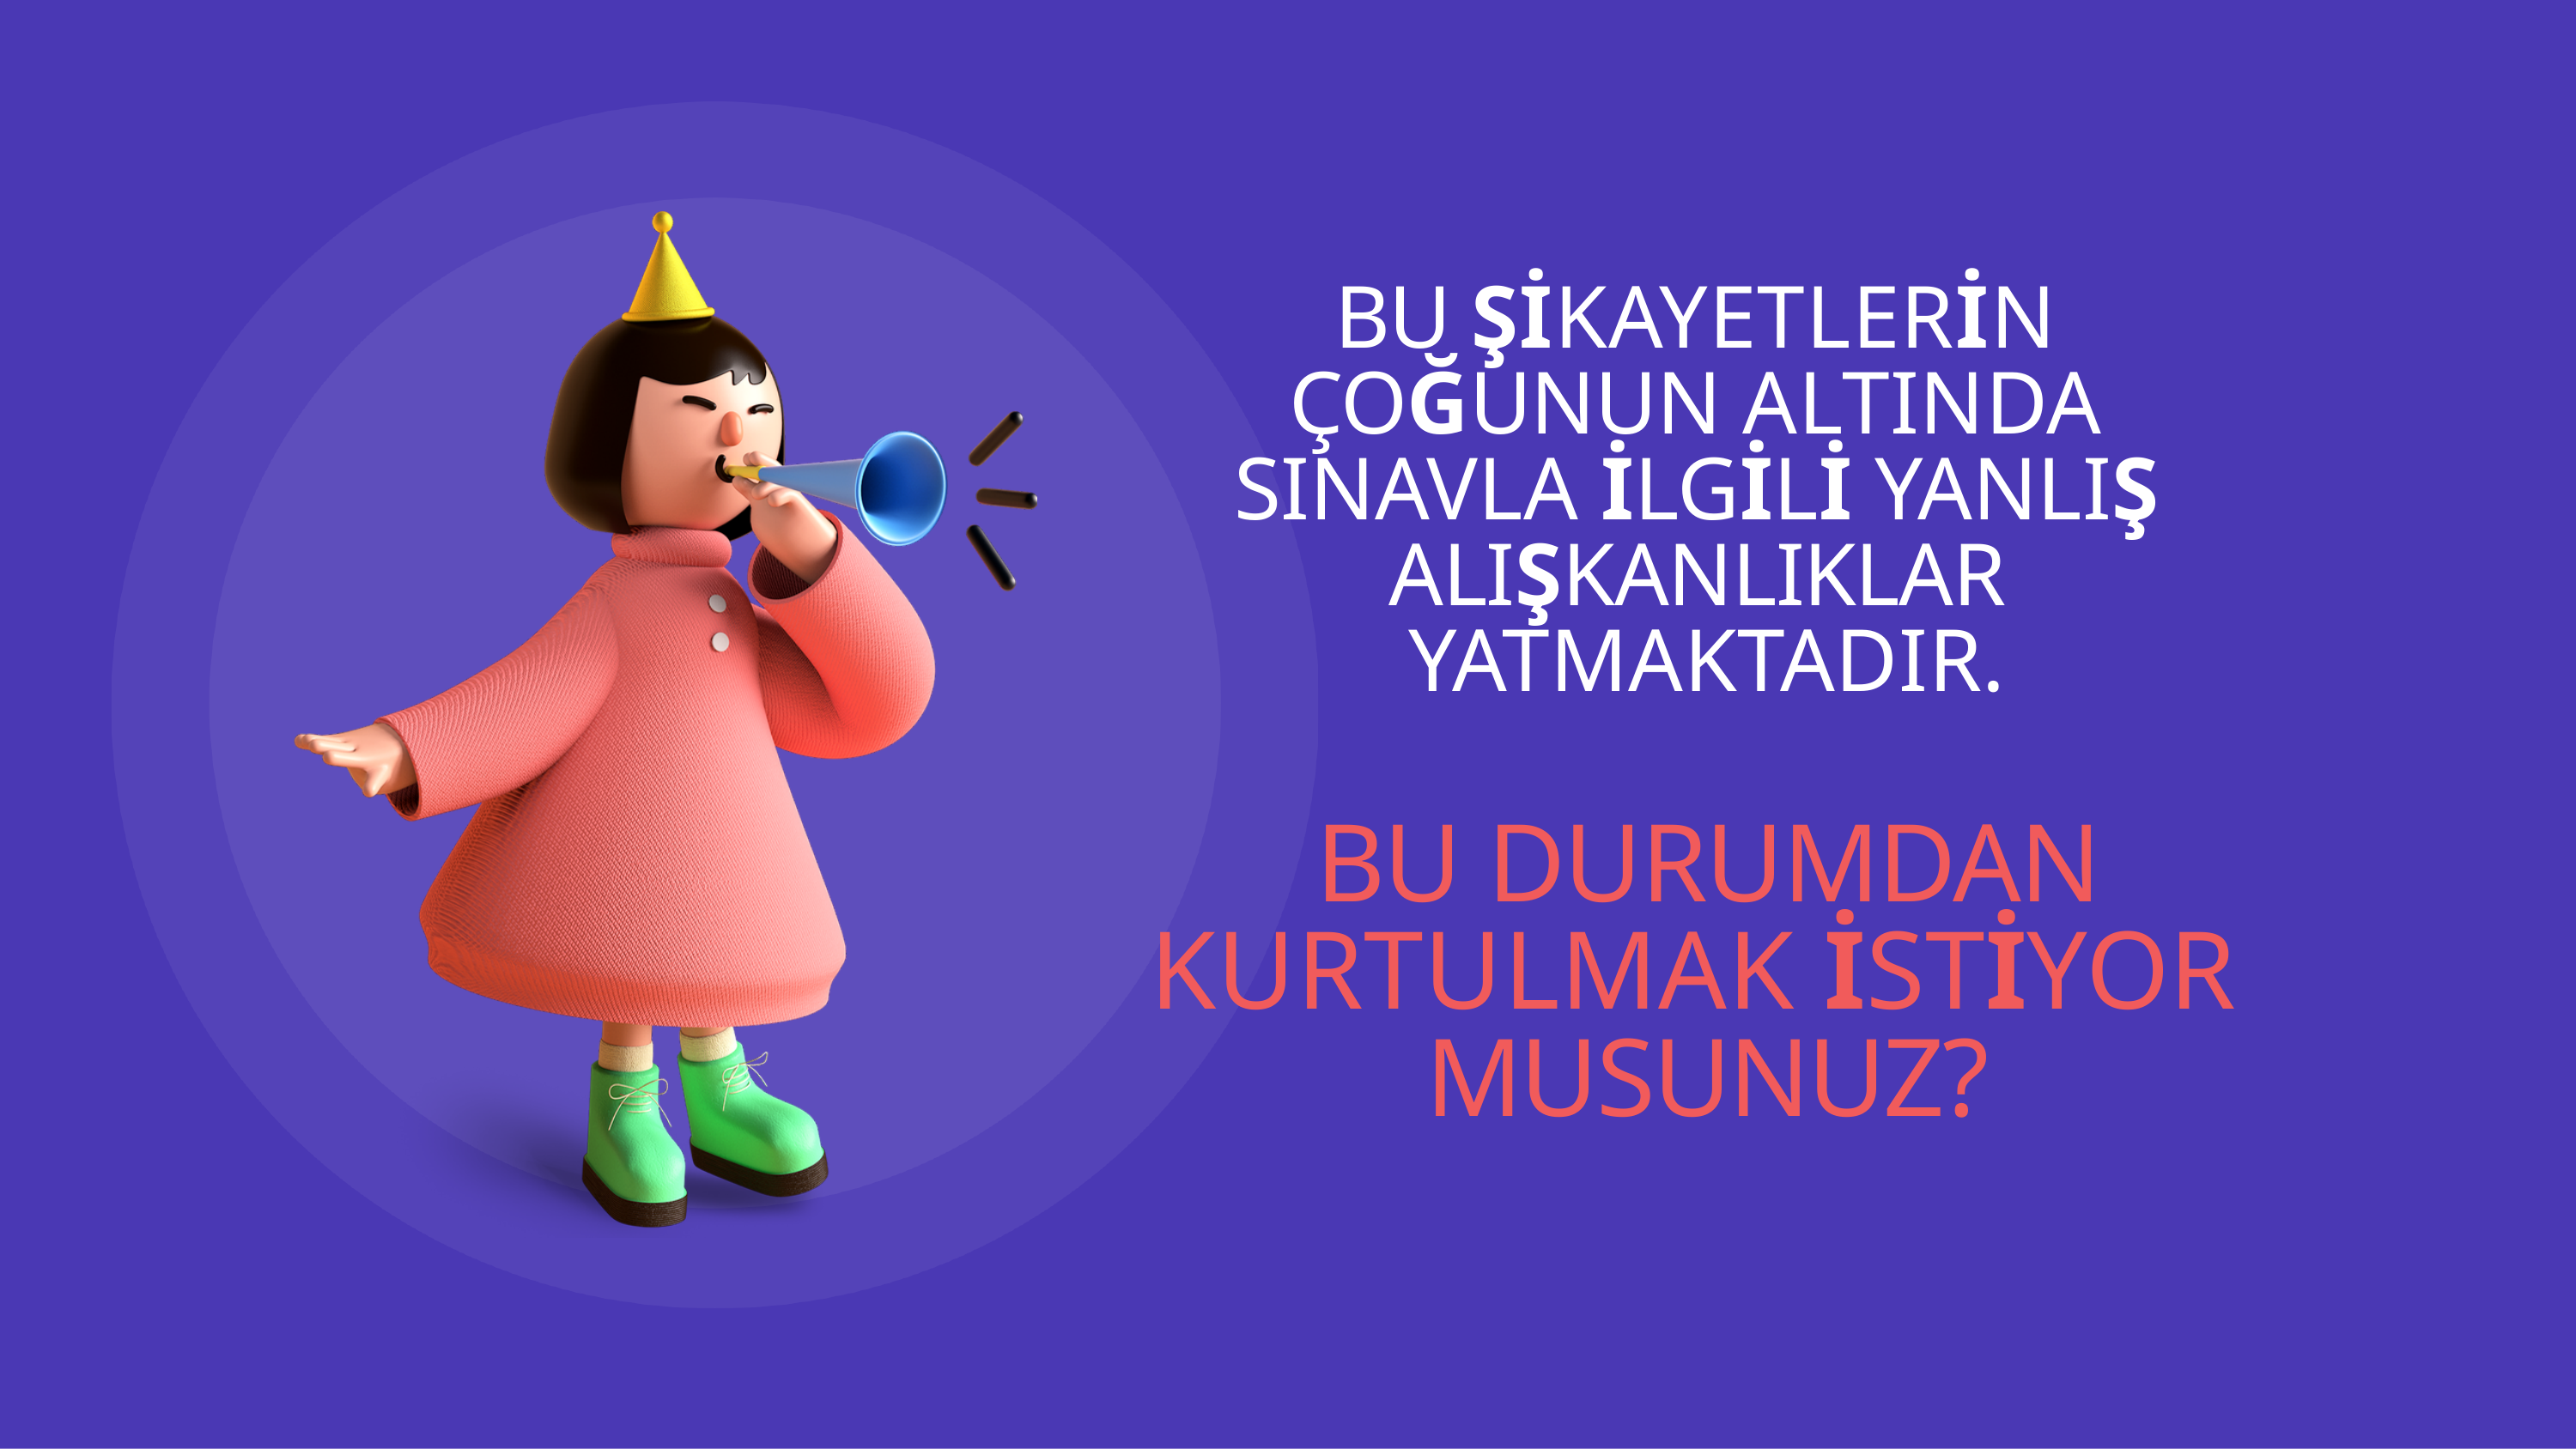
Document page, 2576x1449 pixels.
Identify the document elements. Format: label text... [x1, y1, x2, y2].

text_box BU ŞİKAYETLERİN ÇOĞUNUN ALTINDA SINAVLA İLGİLİ YANLIŞ ALIŞKANLIKLAR YATMAKTADIR. BU DURUMDAN KURTULMAK İSTİYOR MUSUNUZ? [1127, 260, 2286, 1138]
picture [111, 101, 1319, 1308]
